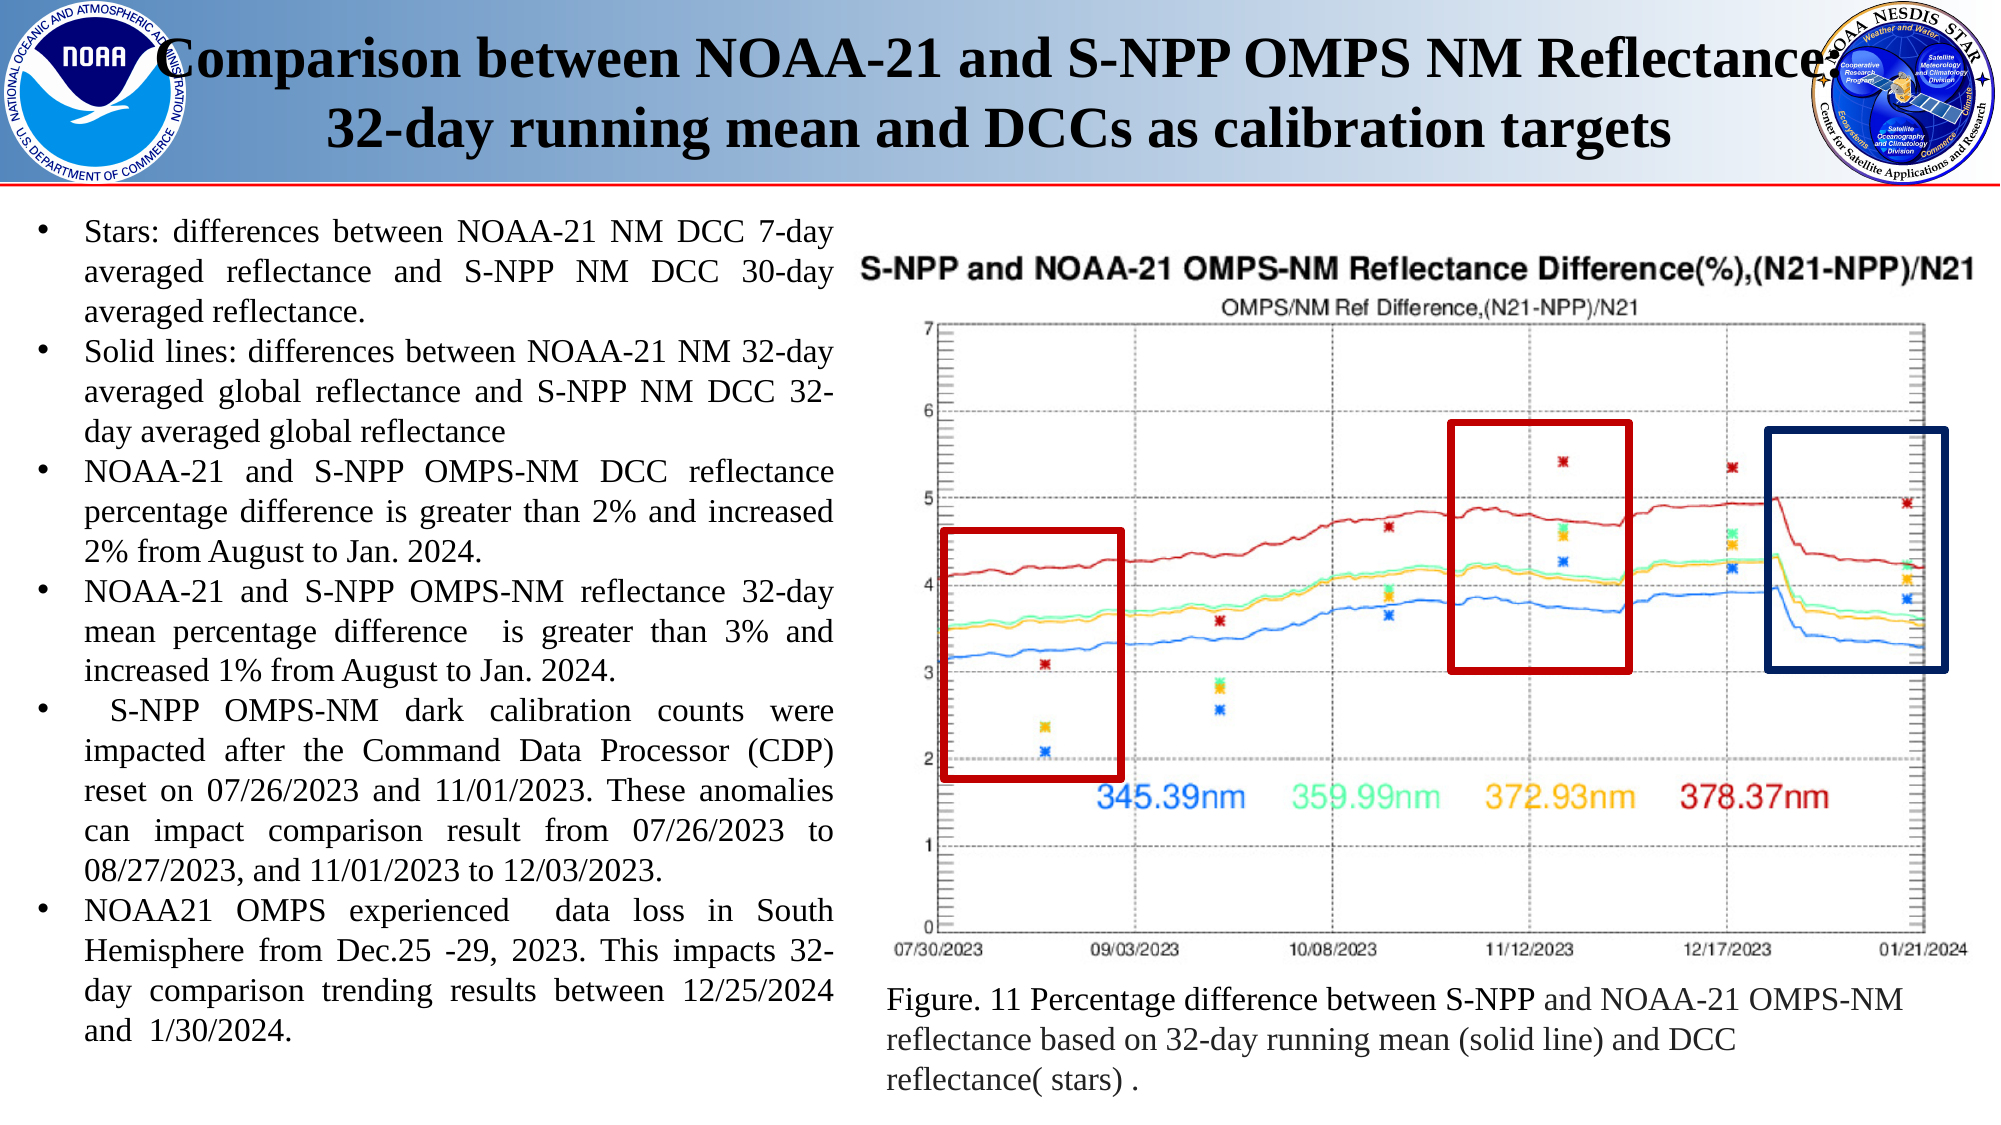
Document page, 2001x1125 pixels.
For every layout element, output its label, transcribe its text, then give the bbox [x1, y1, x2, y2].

picture [846, 234, 2000, 974]
text_box Comparison between NOAA-21 and S-NPP OMPS NM Reflectance: 32-day running mean and DCCs as calibration targets [113, 11, 1887, 167]
picture [4, 1, 186, 184]
text_box Stars: differences between NOAA-21 NM DCC 7-day averaged reflectance and S-NPP NM DCC 30-day averaged reflectance. Solid lines: differences between NOAA-21 NM 32-day averaged global reflectance and S-NPP NM DCC 32-day averaged global reflectance NOAA-21 and S-NPP OMPS-NM DCC reflectance percentage difference is greater than 2% and increased 2% from August to Jan. 2024. NOAA-21 and S-NPP OMPS-NM reflectance 32-day mean percentage difference is greater than 3% and increased 1% from August to Jan. 2024. S-NPP OMPS-NM dark calibration counts were impacted after the Command Data Processor (CDP) reset on 07/26/2023 and 11/01/2023. These anomalies can impact comparison result from 07/26/2023 to 08/27/2023, and 11/01/2023 to 12/03/2023. NOAA21 OMPS experienced data loss in South Hemisphere from Dec.25 -29, 2023. This impacts 32-day comparison trending results between 12/25/2024 and 1/30/2024. [22, 202, 851, 1125]
picture [1811, 1, 1995, 185]
text_box Figure. 11 Percentage difference between S-NPP and NOAA-21 OMPS-NM reflectance based on 32-day running mean (solid line) and DCC reflectance( stars) . [871, 982, 1956, 1105]
